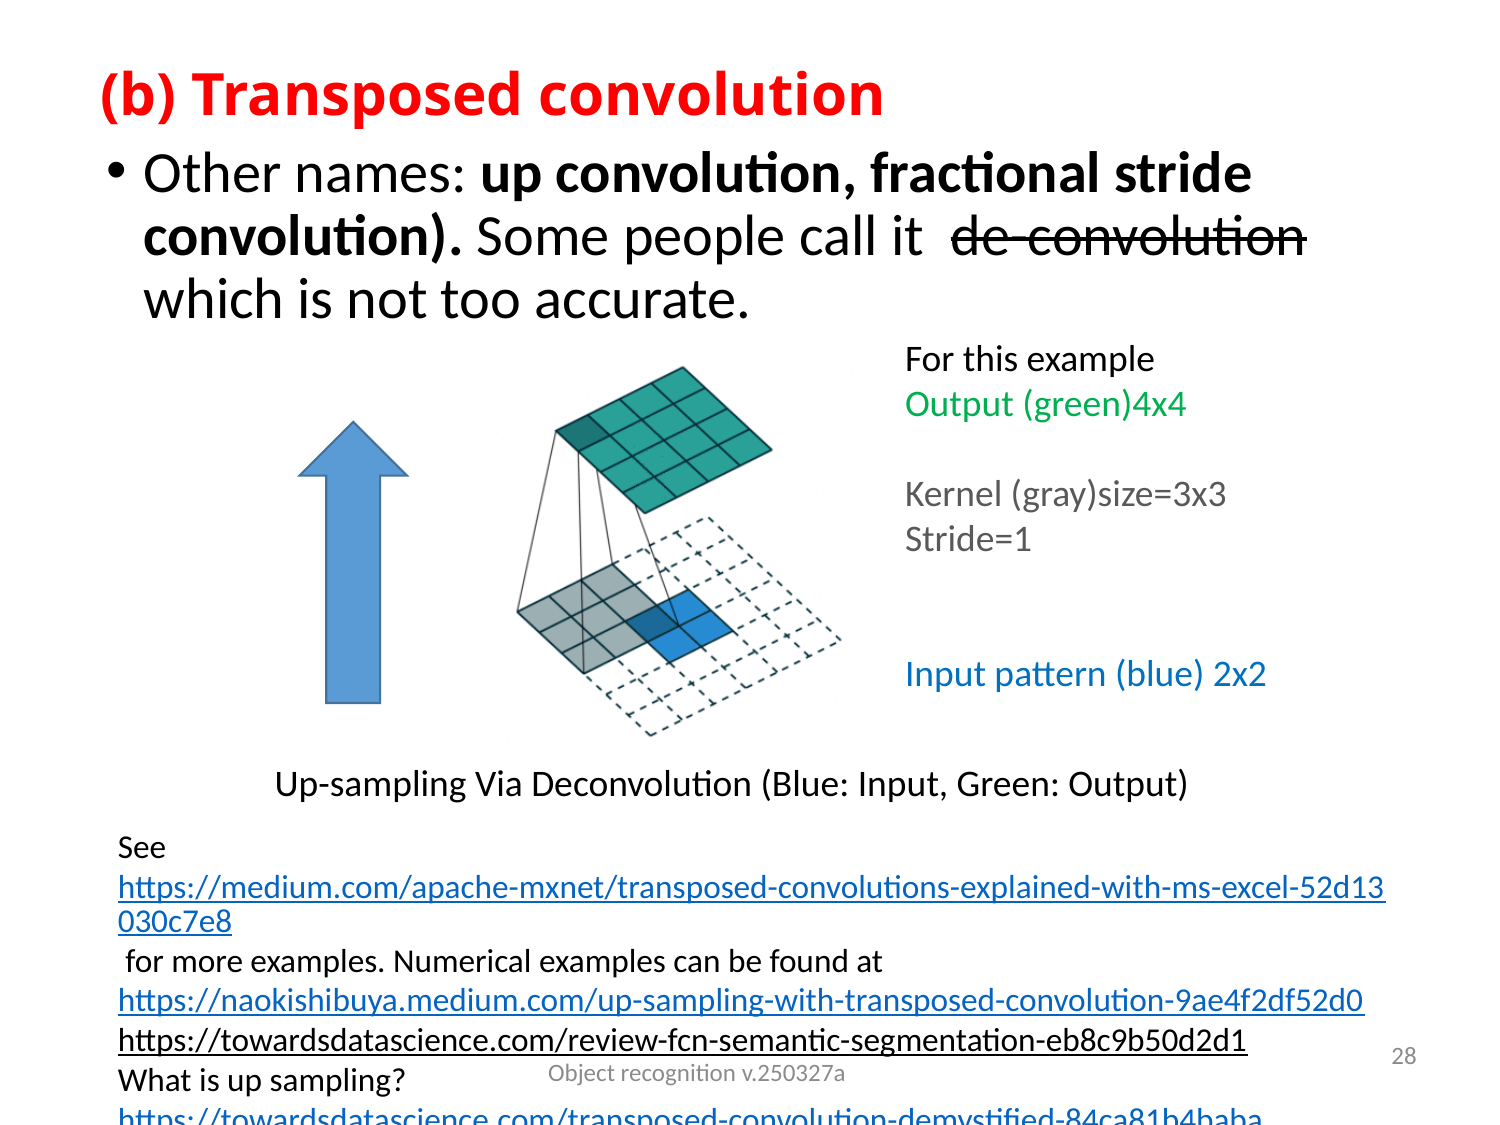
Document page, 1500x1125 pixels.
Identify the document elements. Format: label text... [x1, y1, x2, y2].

picture [494, 344, 864, 759]
title (b) Transposed convolution [85, 29, 1380, 165]
slide_number 28 [1409, 1024, 1432, 1085]
text_box [296, 420, 410, 705]
text_box For this example Output (green)4x4 Kernel (gray)size=3x3 Stride=1 Input pattern (blue) 2x2 [890, 327, 1283, 702]
list Other names: up convolution, fractional stride convolution). Some people call it de-convolution which is not too accurate. [91, 134, 1459, 849]
text_box Up-sampling Via Deconvolution (Blue: Input, Green: Output) [259, 751, 1205, 811]
text_box See https://medium.com/apache-mxnet/transposed-convolutions-explained-with-ms-excel-52d13030c7e8 for more examples. Numerical examples can be found at https://naokishibuya.medium.com/up-sampling-with-transposed-convolution-9ae4f2df52d0 https://towardsdatascience.com/review-fcn-semantic-segmentation-eb8c9b50d2d1 What is up sampling? https://towardsdatascience.com/transposed-convolution-demystified-84ca81b4baba [103, 818, 1409, 1125]
